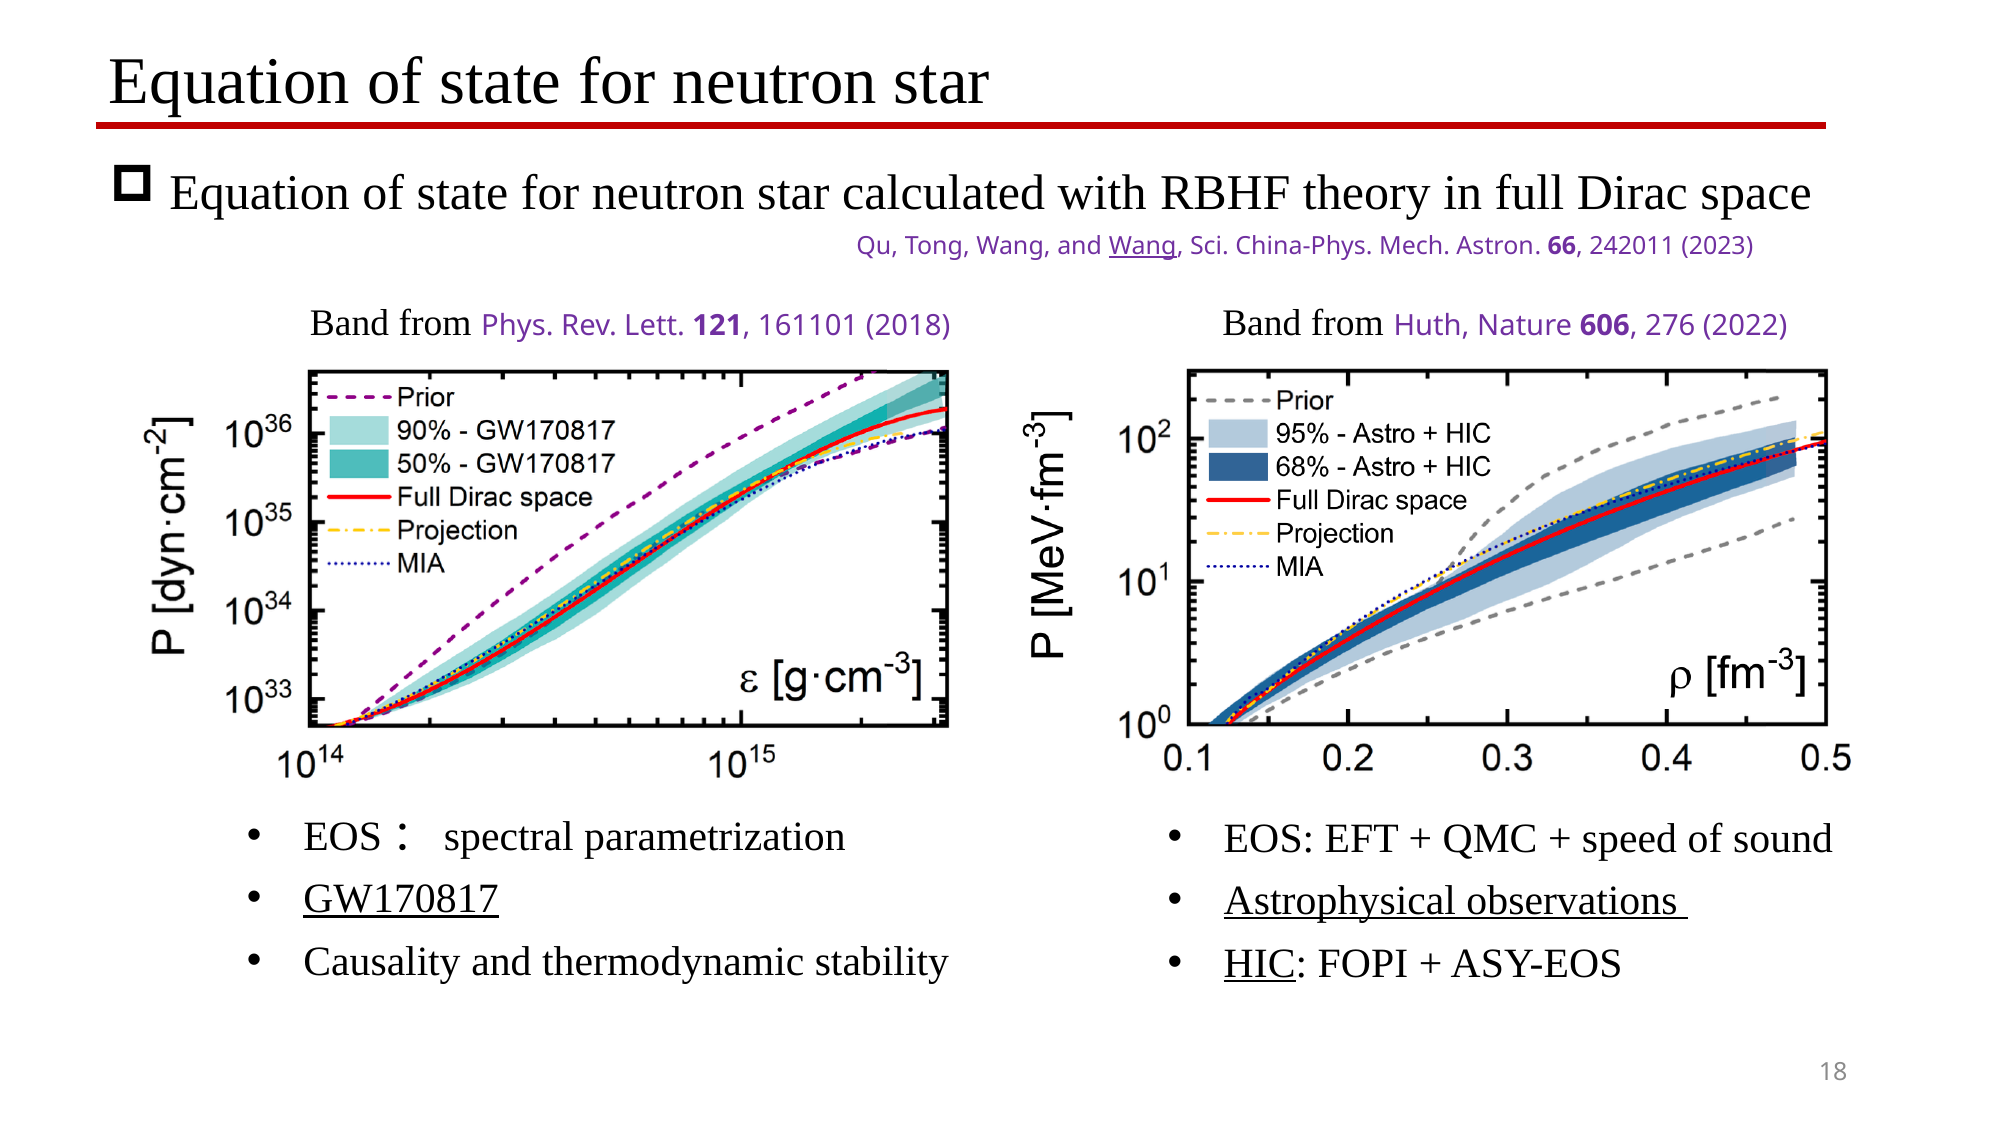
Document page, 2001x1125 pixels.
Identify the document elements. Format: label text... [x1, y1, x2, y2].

picture [120, 349, 984, 796]
text_box Qu, Tong, Wang, and Wang, Sci. China-Phys. Mech. Astron. 66, 242011 (2023) [841, 221, 1798, 267]
text_box Equation of state for neutron star calculated with RBHF theory in full Dirac space [95, 139, 1829, 227]
text_box Equation of state for neutron star [93, 29, 1007, 125]
text_box Band from Huth, Nature 606, 276 (2022) [1207, 290, 1810, 349]
picture [999, 349, 1863, 795]
slide_number 18 [1412, 1042, 1863, 1103]
text_box Band from Phys. Rev. Lett. 121, 161101 (2018) [295, 290, 973, 349]
